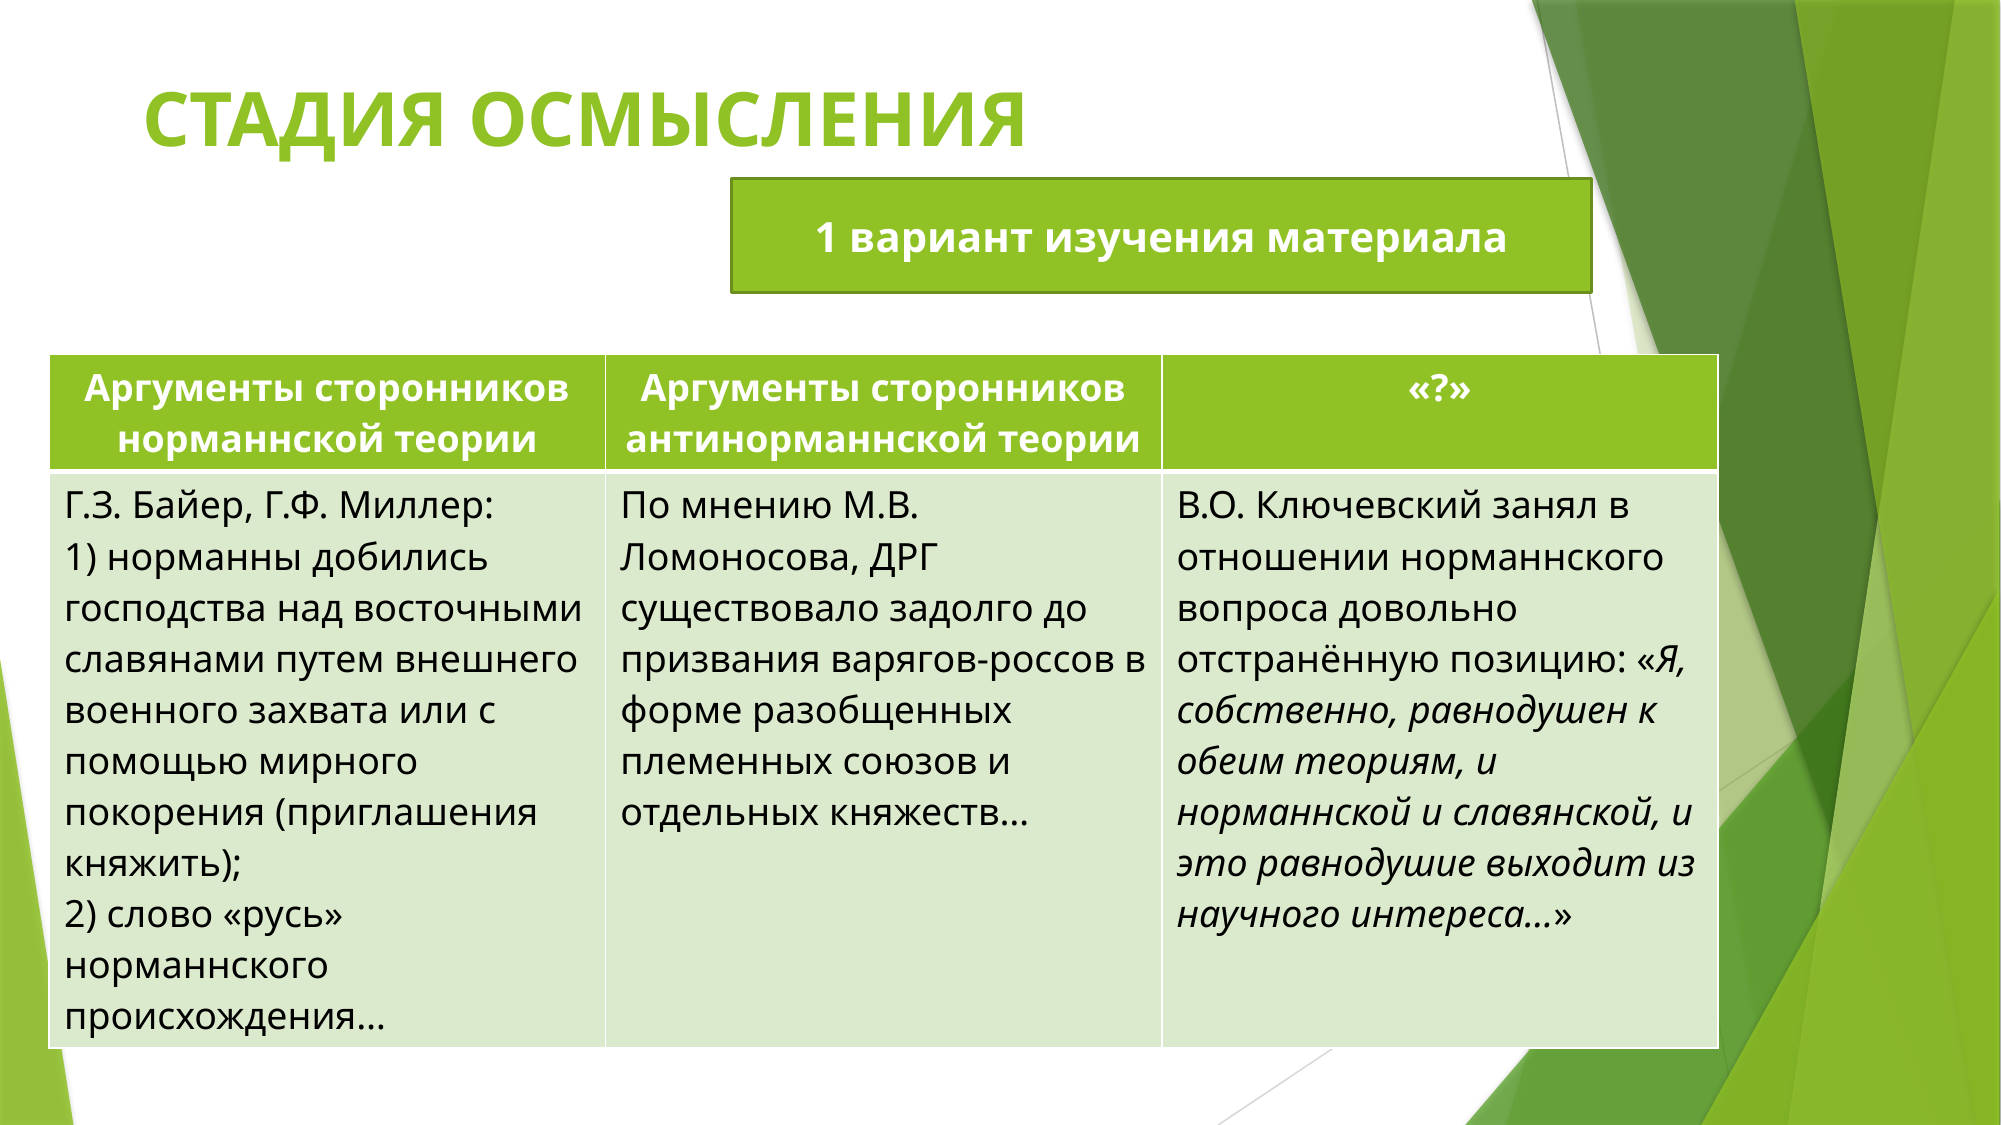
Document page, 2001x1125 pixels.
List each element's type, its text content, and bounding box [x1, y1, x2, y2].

table_cell Г.З. Байер, Г.Ф. Миллер: 1) норманны добились господства над восточными славянами путем внешнего военного захвата или с помощью мирного покорения (приглашения княжить); 2) слово «русь» норманнского происхождения… [50, 474, 605, 1047]
table_header Аргументы сторонников антинорманнской теории [606, 355, 1161, 469]
title СТАДИЯ ОСМЫСЛЕНИЯ [127, 64, 1509, 179]
table_header «?» [1163, 355, 1717, 469]
table_header Аргументы сторонников норманнской теории [50, 355, 605, 469]
table_cell В.О. Ключевский занял в отношении норманнского вопроса довольно отстранённую позицию: «Я, собственно, равнодушен к обеим теориям, и норманнской и славянской, и это равнодушие выходит из научного интереса…» [1163, 474, 1717, 1047]
table_cell По мнению М.В. Ломоносова, ДРГ существовало задолго до призвания варягов-россов в форме разобщенных племенных союзов и отдельных княжеств… [606, 474, 1161, 1047]
text_box 1 вариант изучения материала [730, 177, 1593, 294]
